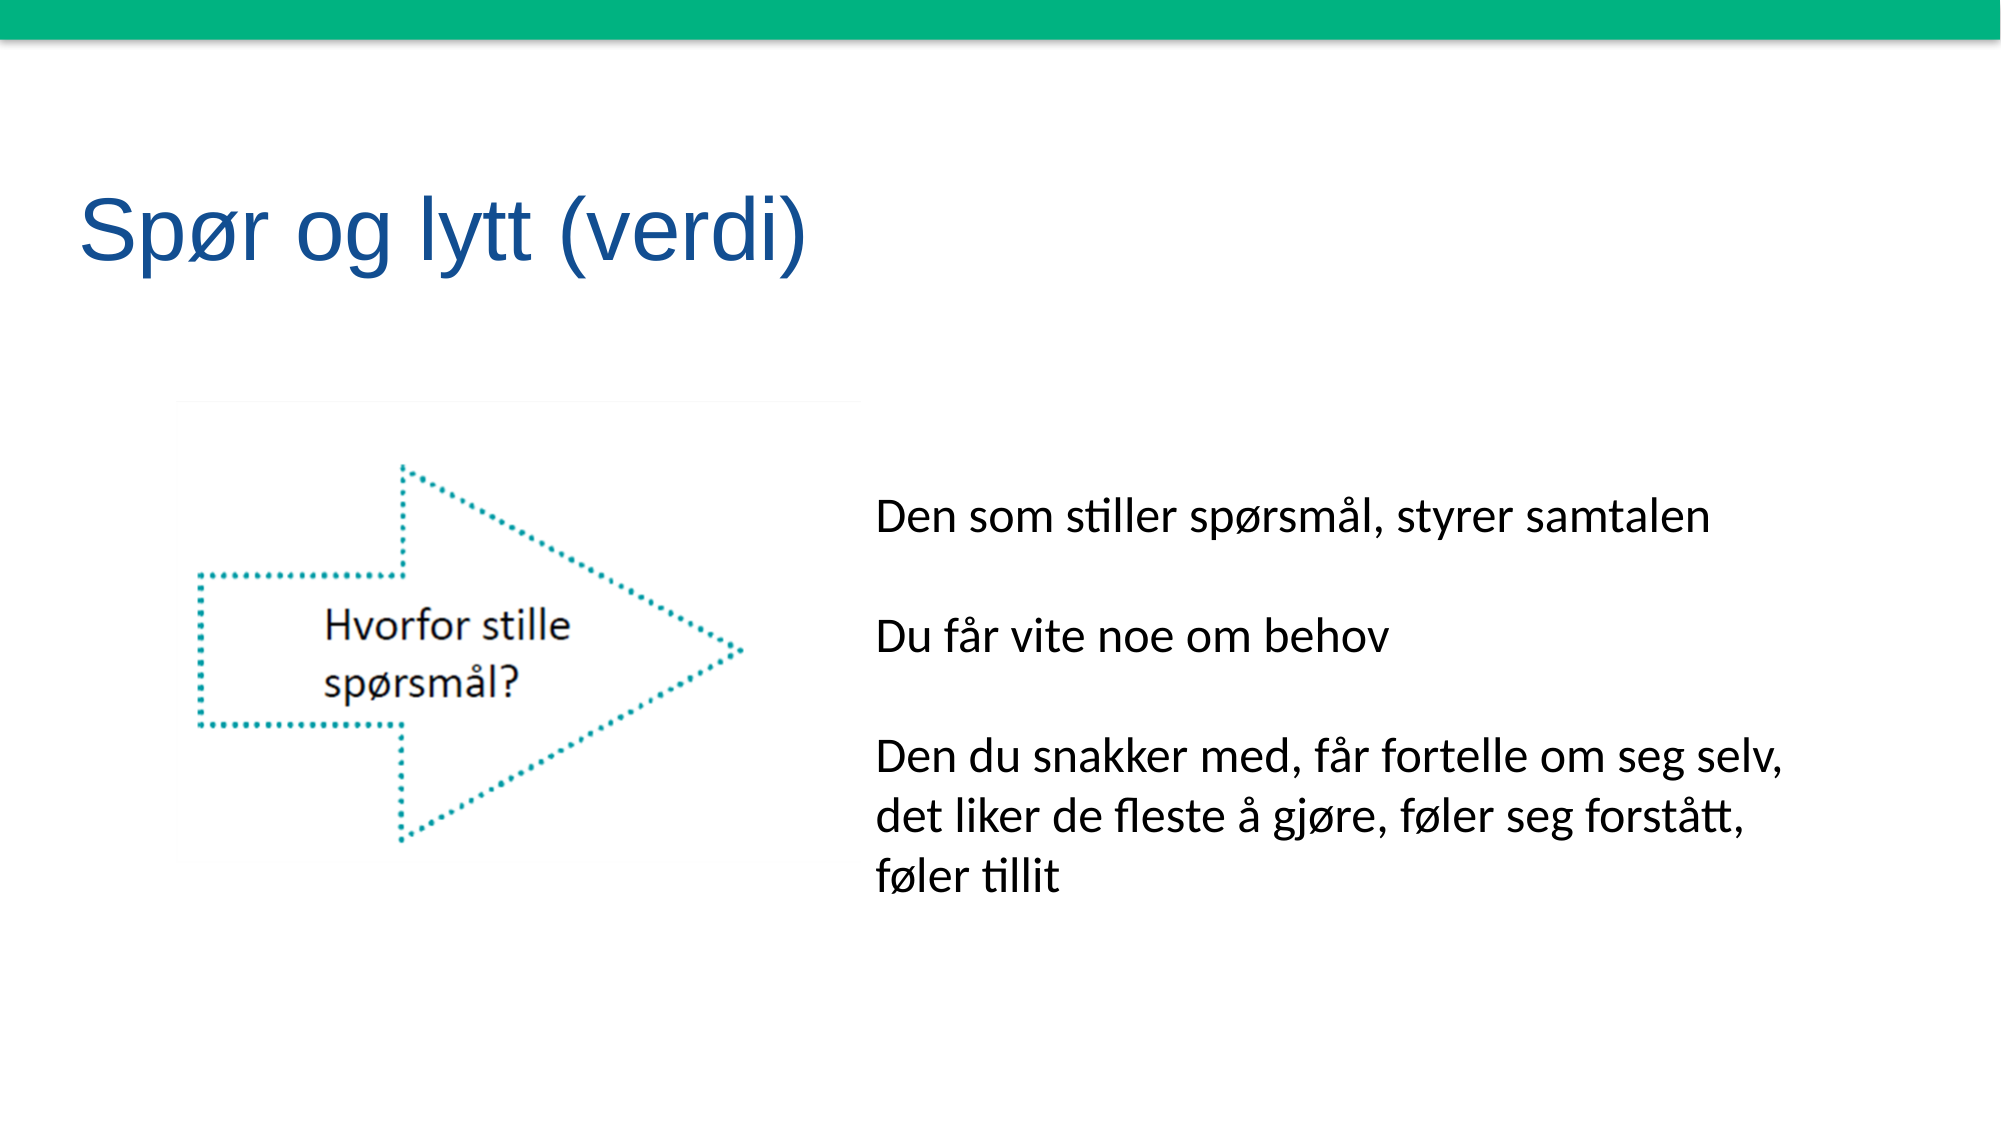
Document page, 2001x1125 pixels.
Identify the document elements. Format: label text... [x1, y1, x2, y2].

title Spør og lytt (verdi) [63, 70, 1911, 286]
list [176, 390, 861, 863]
text_box Den som stiller spørsmål, styrer samtalen Du får vite noe om behov Den du snakker med, får fortelle om seg selv, det liker de fleste å gjøre, føler seg forstått, føler tillit [860, 474, 1861, 910]
